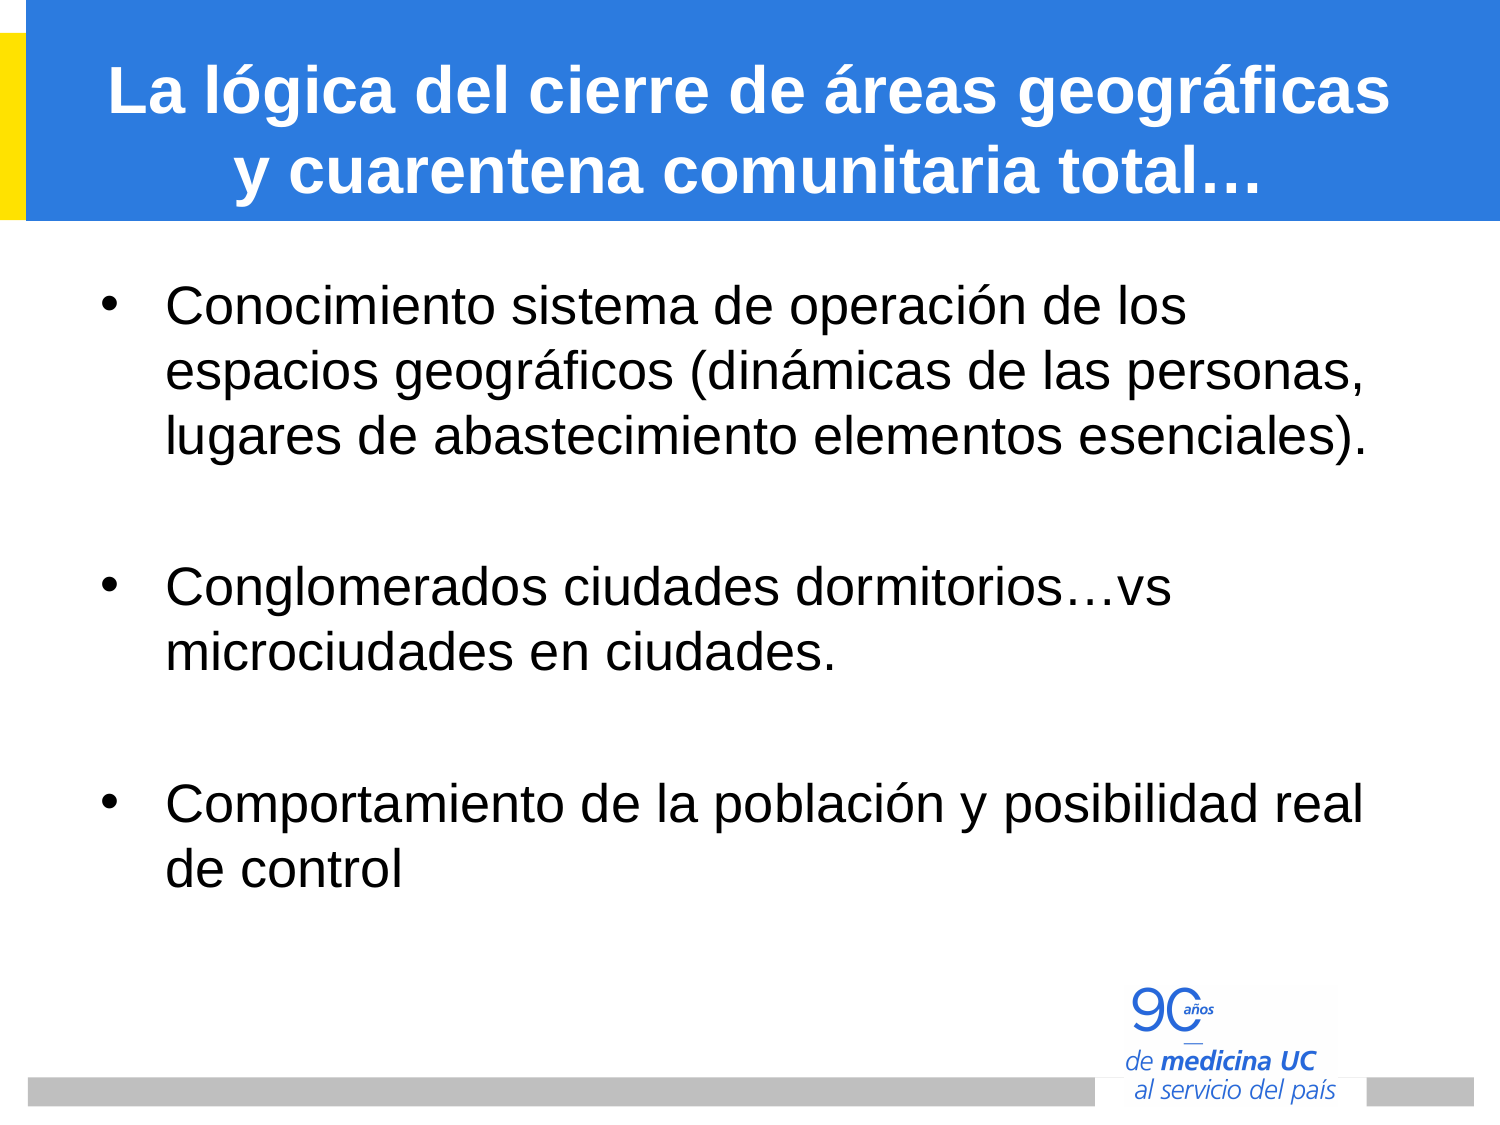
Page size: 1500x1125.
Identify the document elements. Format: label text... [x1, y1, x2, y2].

picture [26, 0, 1500, 221]
picture [1124, 985, 1338, 1107]
title La lógica del cierre de áreas geográficas y cuarentena comunitaria total… [75, 32, 1425, 221]
list Conocimiento sistema de operación de los espacios geográficos (dinámicas de las personas, lugares de abastecimiento elementos esenciales). Conglomerados ciudades dormitorios…vs microciudades en ciudades. Comportamiento de la población y posibilidad real de control [75, 262, 1425, 968]
